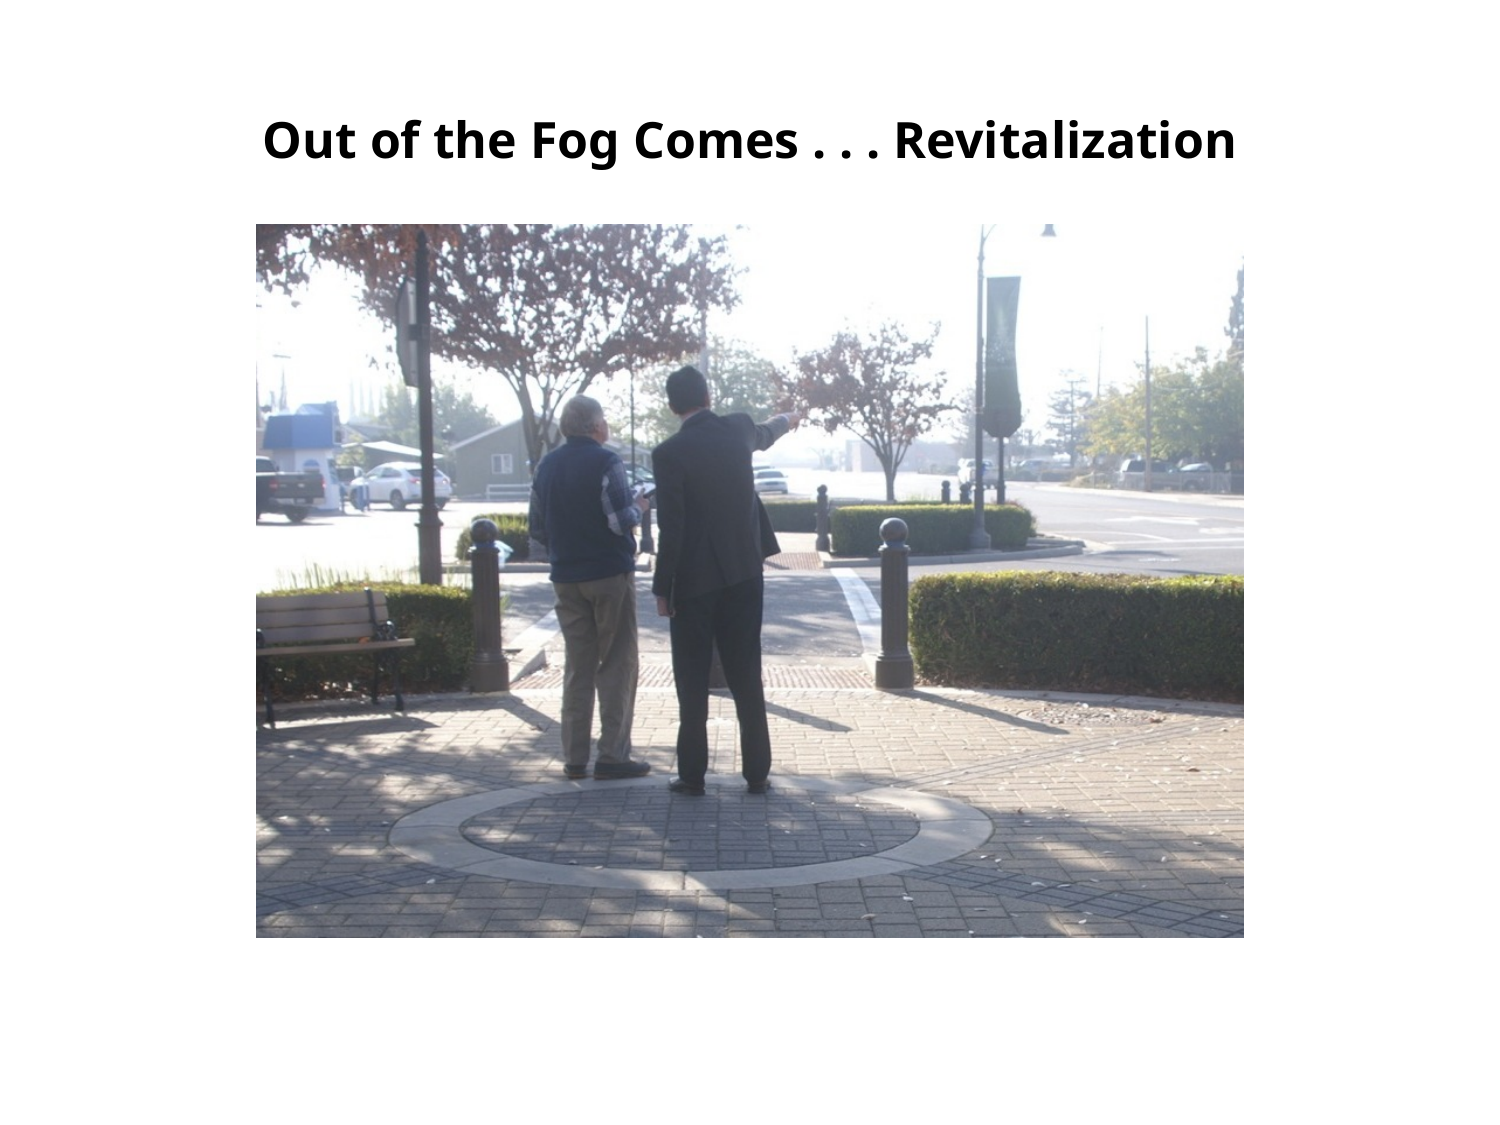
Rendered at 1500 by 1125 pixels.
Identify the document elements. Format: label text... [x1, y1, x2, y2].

title Out of the Fog Comes . . . Revitalization [74, 44, 1426, 233]
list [256, 224, 1244, 938]
